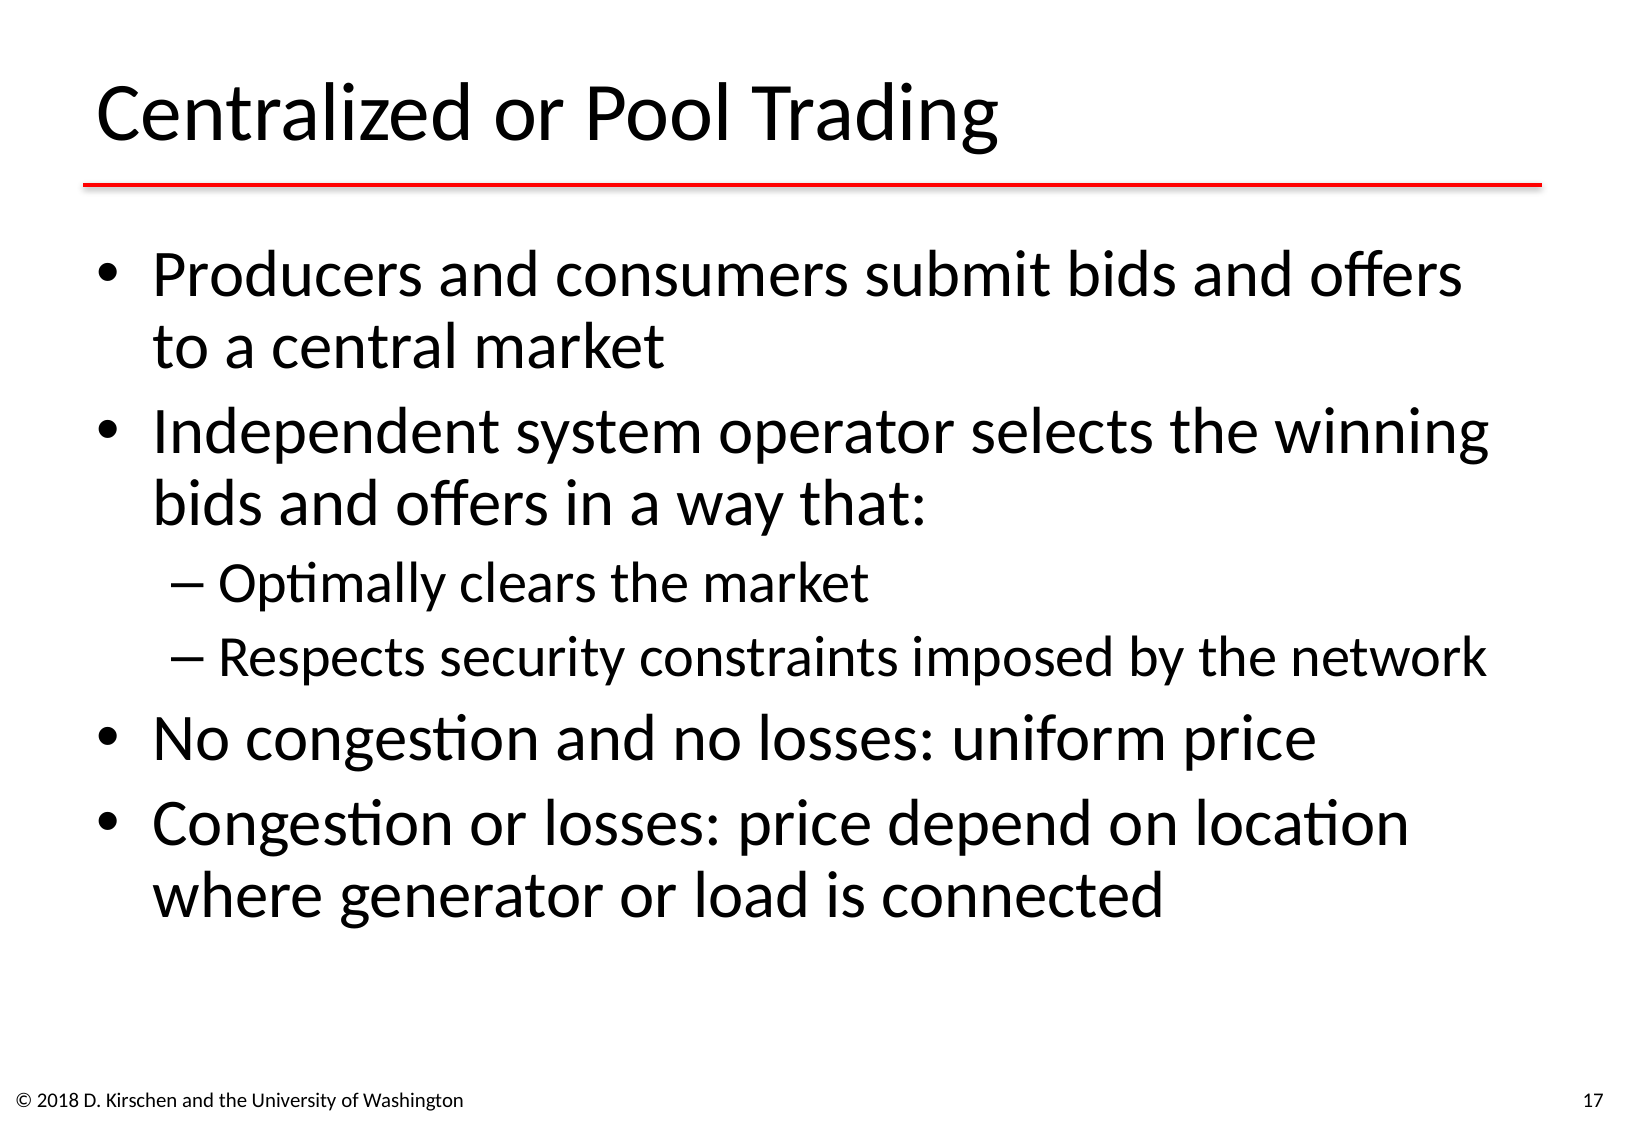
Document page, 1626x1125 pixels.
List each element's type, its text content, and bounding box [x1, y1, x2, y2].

list Producers and consumers submit bids and offers to a central market Independent system operator selects the winning bids and offers in a way that: Optimally clears the market Respects security constraints imposed by the network No congestion and no losses: uniform price Congestion or losses: price depend on location where generator or load is connected [81, 231, 1544, 1047]
slide_number 17 [1239, 1069, 1619, 1125]
slide_number © 2018 D. Kirschen and the University of Washington [0, 1069, 531, 1125]
title Centralized or Pool Trading [81, 19, 1544, 195]
